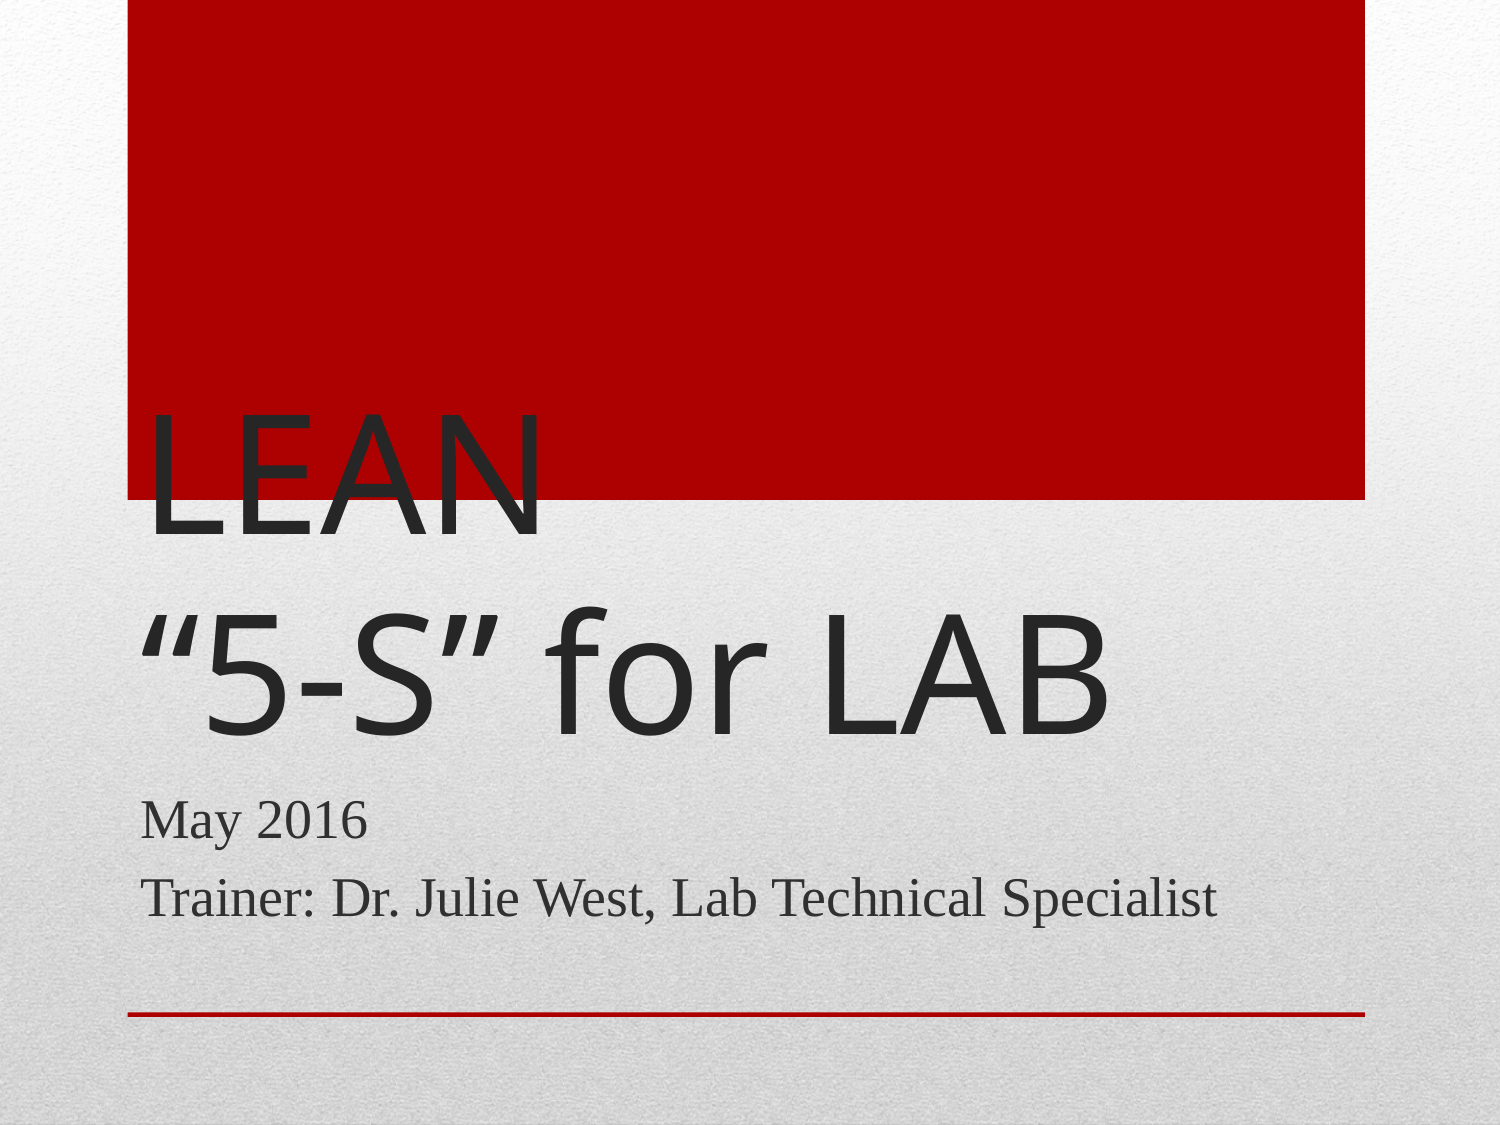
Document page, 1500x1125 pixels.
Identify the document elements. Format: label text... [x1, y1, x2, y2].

subtitle May 2016 Trainer: Dr. Julie West, Lab Technical Specialist [125, 774, 1250, 938]
title LEAN “5-S” for LAB [125, 525, 1363, 775]
